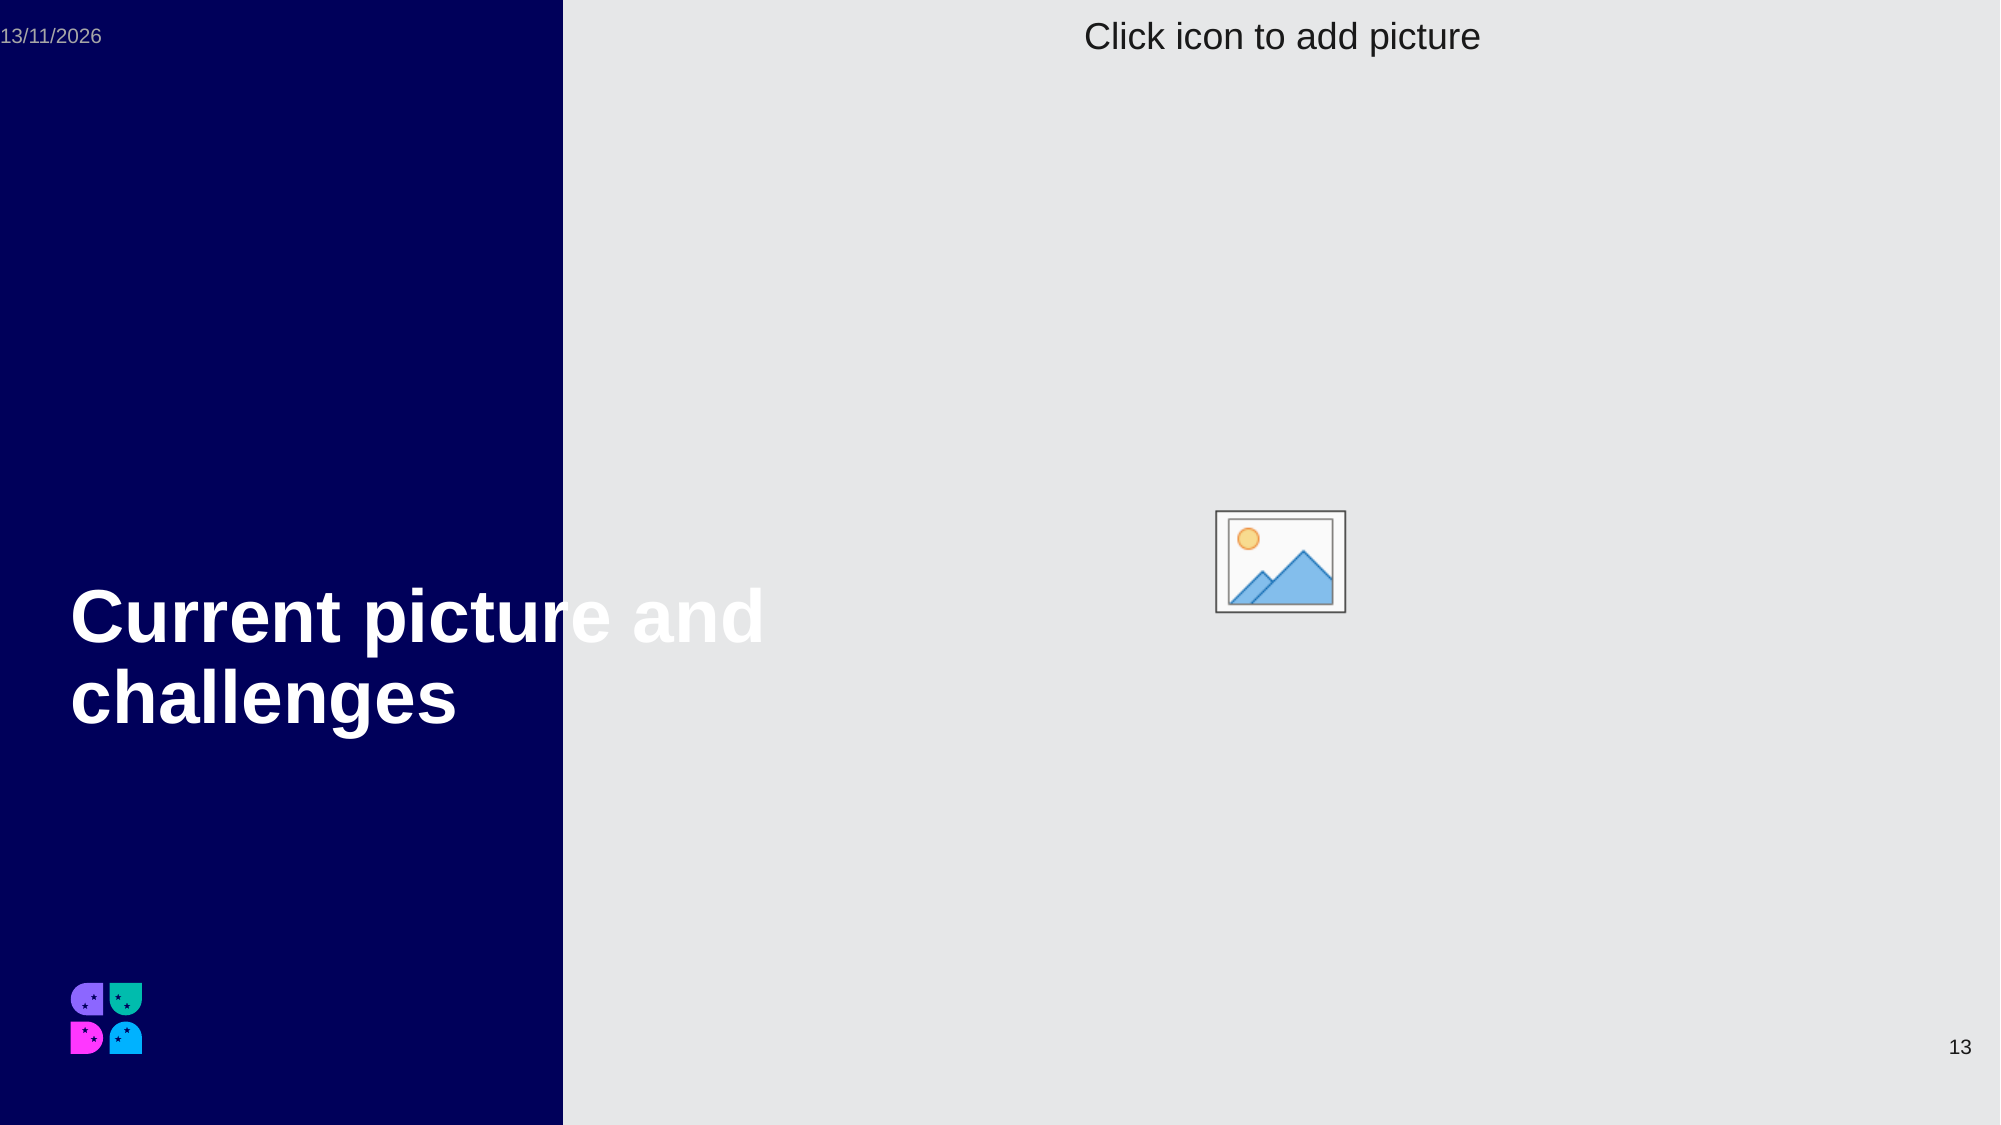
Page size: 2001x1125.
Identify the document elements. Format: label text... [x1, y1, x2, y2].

picture [561, 0, 2000, 1125]
title Current picture and challenges [70, 471, 561, 741]
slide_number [0, 22, 165, 48]
